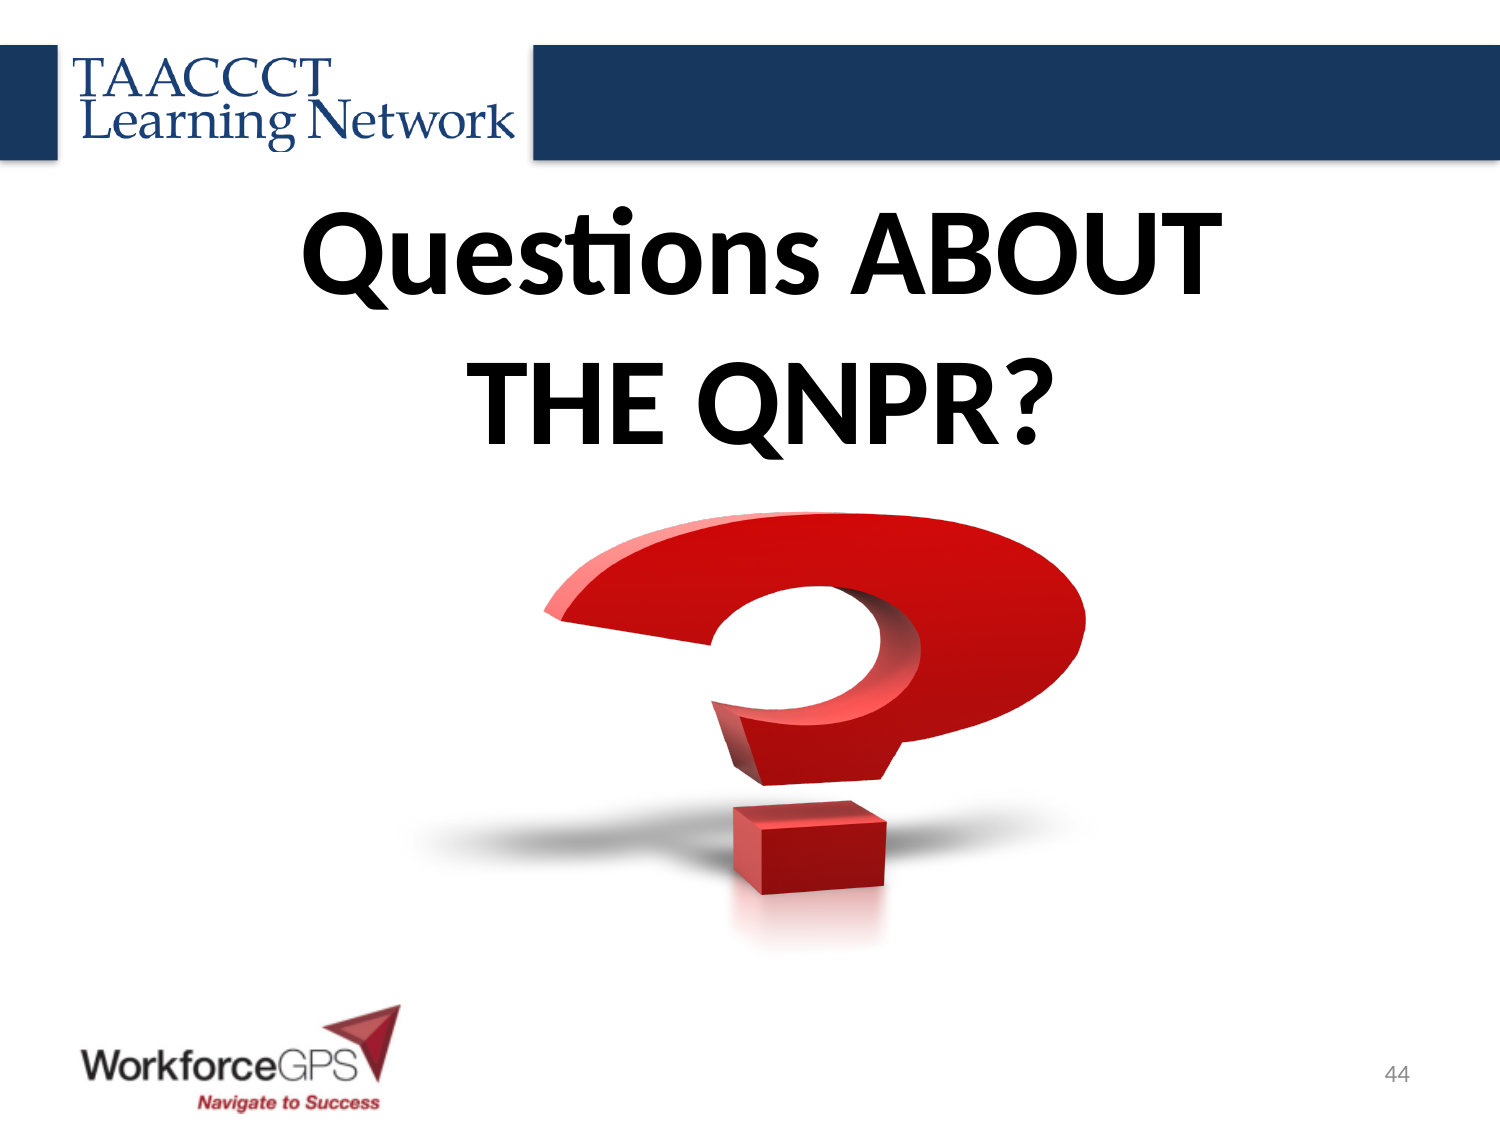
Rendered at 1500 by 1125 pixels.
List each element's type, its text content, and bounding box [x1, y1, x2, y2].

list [367, 499, 1152, 960]
picture [78, 1004, 404, 1114]
text_box Questions ABOUT THE QNPR? [262, 162, 1263, 718]
slide_number 44 [1074, 1042, 1425, 1103]
